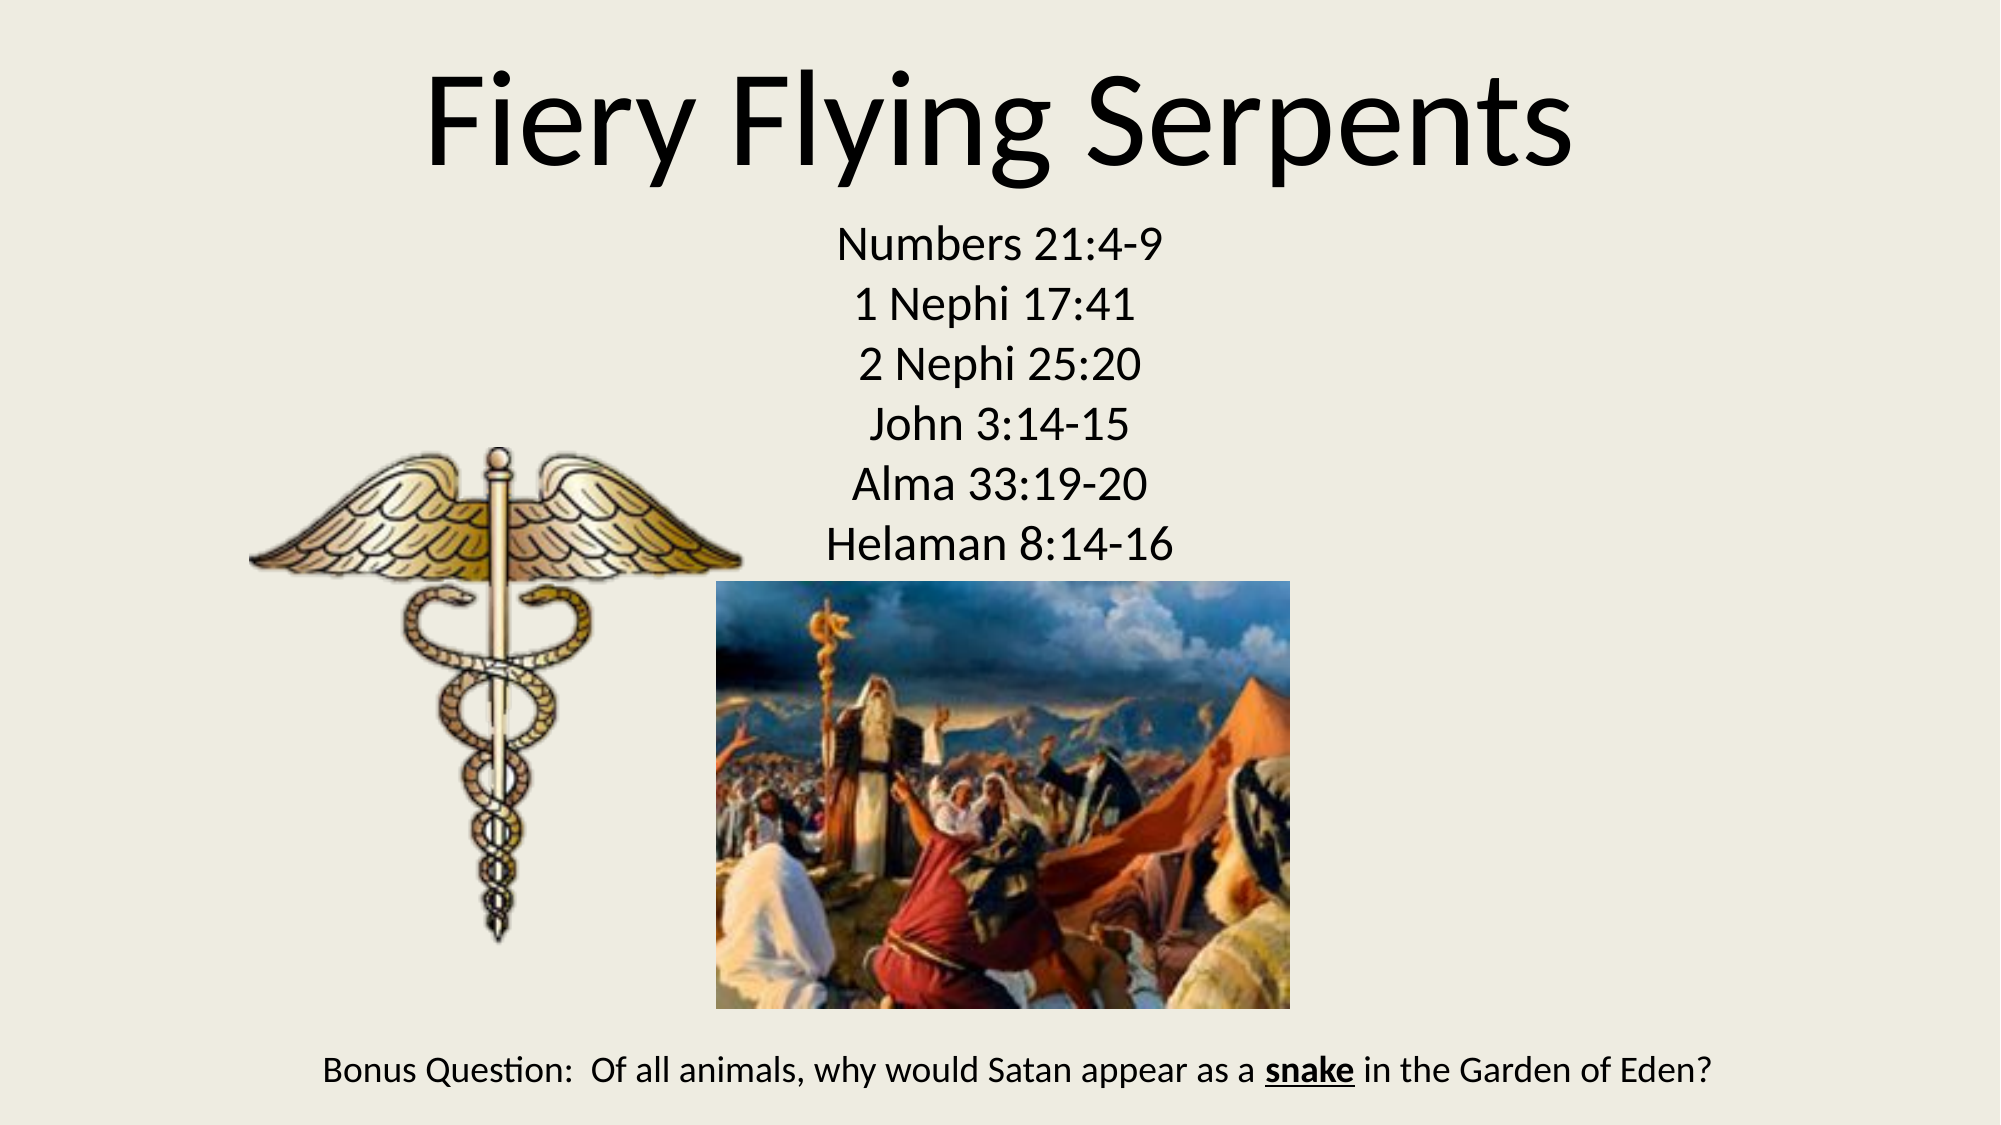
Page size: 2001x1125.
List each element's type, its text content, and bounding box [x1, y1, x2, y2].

text_box Numbers 21:4-9 1 Nephi 17:41 2 Nephi 25:20 John 3:14-15 Alma 33:19-20 Helaman 8:14-16 [342, 202, 1658, 578]
text_box Bonus Question: Of all animals, why would Satan appear as a snake in the Garden of Eden? [307, 1037, 1729, 1097]
picture [249, 447, 1290, 1009]
text_box Fiery Flying Serpents [375, 20, 1625, 201]
